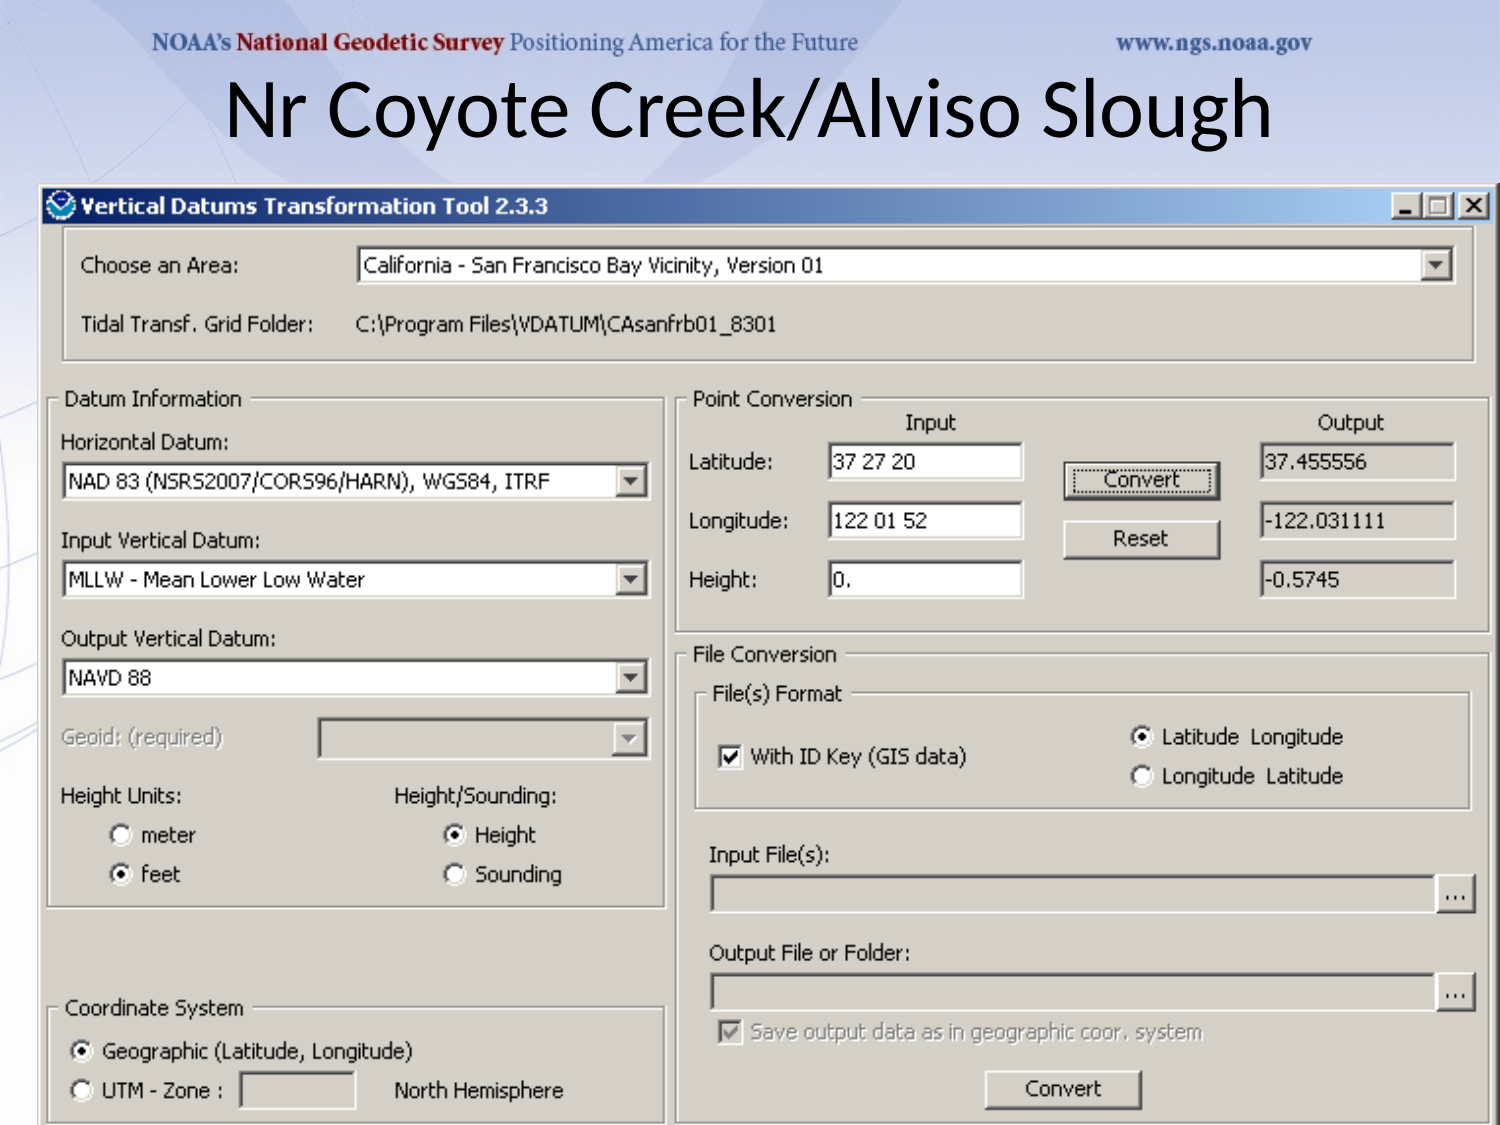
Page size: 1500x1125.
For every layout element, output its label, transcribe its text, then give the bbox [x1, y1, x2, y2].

title Nr Coyote Creek/Alviso Slough [75, 45, 1425, 163]
picture [0, 0, 1500, 1125]
